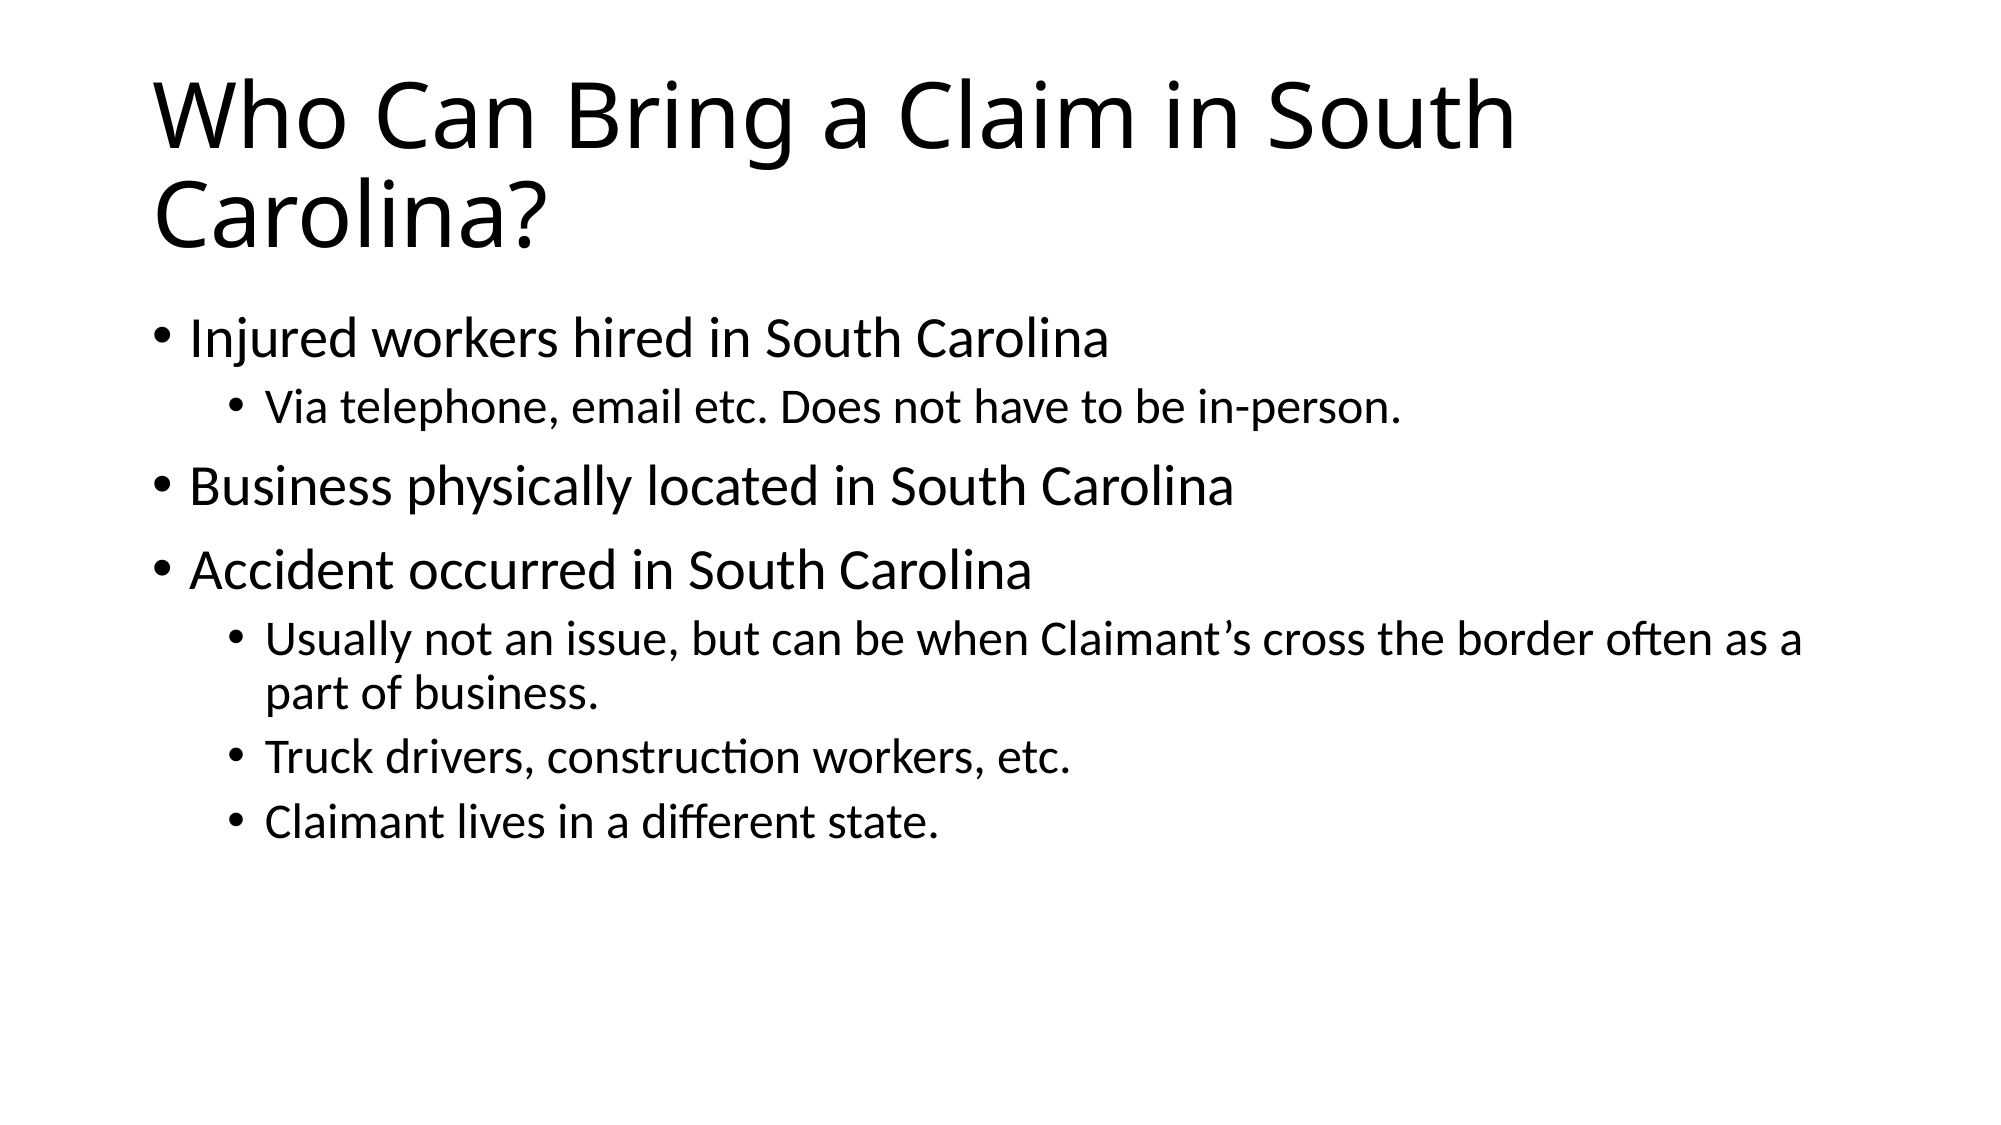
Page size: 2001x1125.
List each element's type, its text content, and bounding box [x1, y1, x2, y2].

title Who Can Bring a Claim in South Carolina? [137, 59, 1863, 278]
list Injured workers hired in South Carolina Via telephone, email etc. Does not have to be in-person. Business physically located in South Carolina Accident occurred in South Carolina Usually not an issue, but can be when Claimant’s cross the border often as a part of business. Truck drivers, construction workers, etc. Claimant lives in a different state. [137, 299, 1863, 1014]
